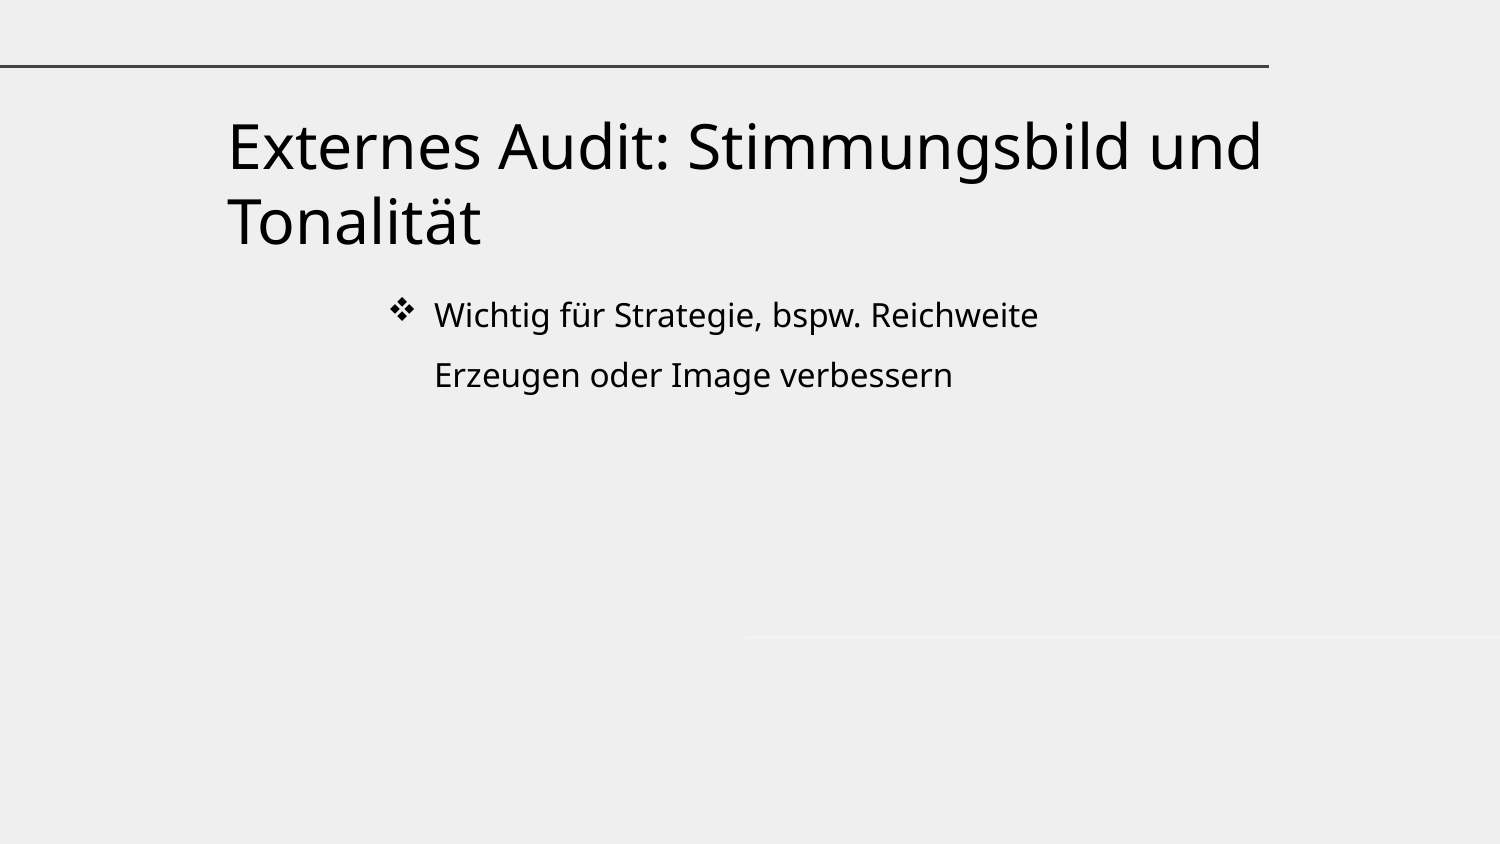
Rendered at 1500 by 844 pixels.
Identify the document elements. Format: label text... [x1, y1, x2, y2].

text_box Wichtig für Strategie, bspw. Reichweite Erzeugen oder Image verbessern [372, 266, 1128, 461]
text_box Externes Audit: Stimmungsbild und Tonalität [212, 99, 1288, 265]
